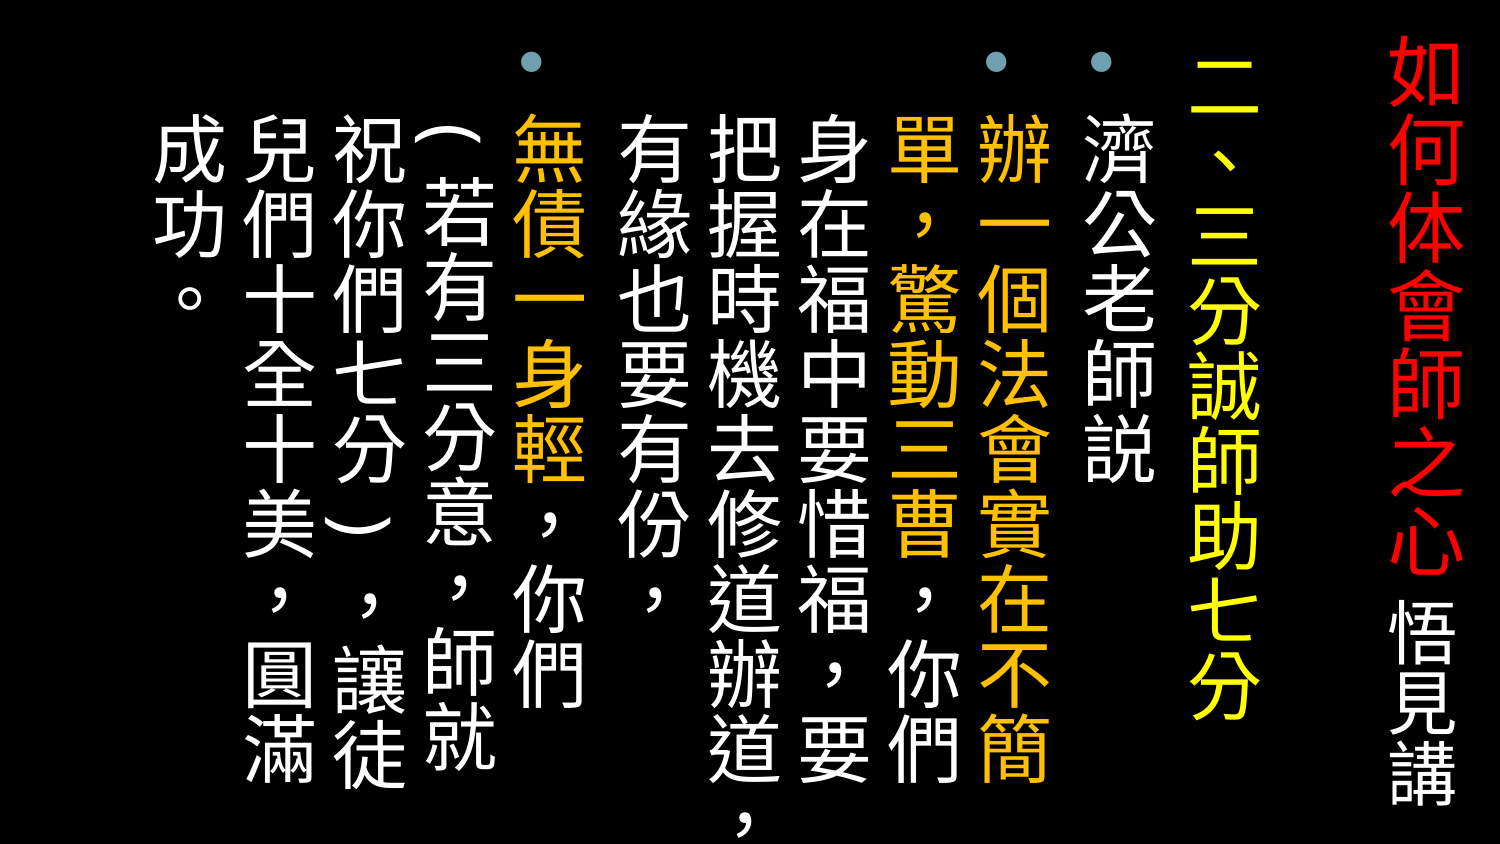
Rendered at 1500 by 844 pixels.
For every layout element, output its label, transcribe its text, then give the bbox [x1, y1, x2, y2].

title 如何体會師之心 悟見講 [1364, 21, 1483, 820]
list 二、三分誠師助七分 濟公老師説 辦一個法會實在不簡單，驚動三曹，你們身在福中要惜福，要把握時機去修道辦道，有緣也要有份， 無債一身輕，你們(若有三分意，師就祝你們七分)，讓徒兒們十全十美，圓滿成功。 [29, 27, 1365, 820]
